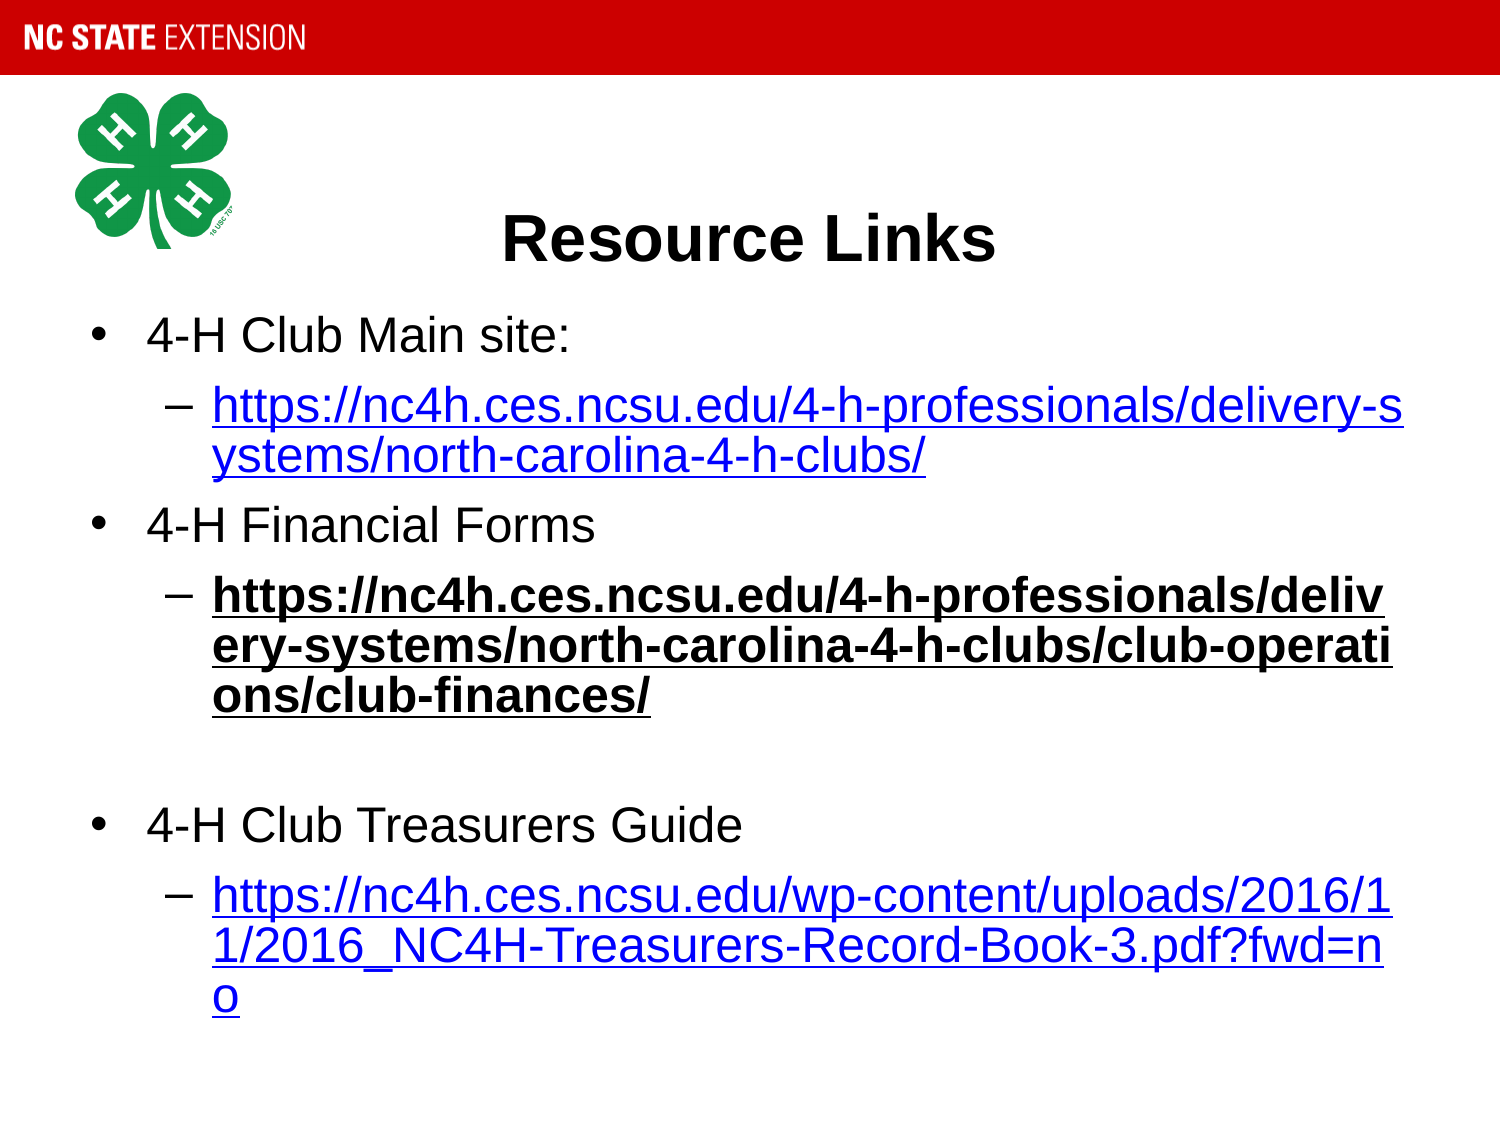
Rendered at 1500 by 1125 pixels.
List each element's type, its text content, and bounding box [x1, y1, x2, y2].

title Resource Links [75, 147, 1425, 295]
list 4-H Club Main site: https://nc4h.ces.ncsu.edu/4-h-professionals/delivery-systems/north-carolina-4-h-clubs/ 4-H Financial Forms https://nc4h.ces.ncsu.edu/4-h-professionals/delivery-systems/north-carolina-4-h-clubs/club-operations/club-finances/ 4-H Club Treasurers Guide https://nc4h.ces.ncsu.edu/wp-content/uploads/2016/11/2016_NC4H-Treasurers-Record-Book-3.pdf?fwd=no [75, 295, 1425, 933]
picture [0, 0, 1500, 75]
